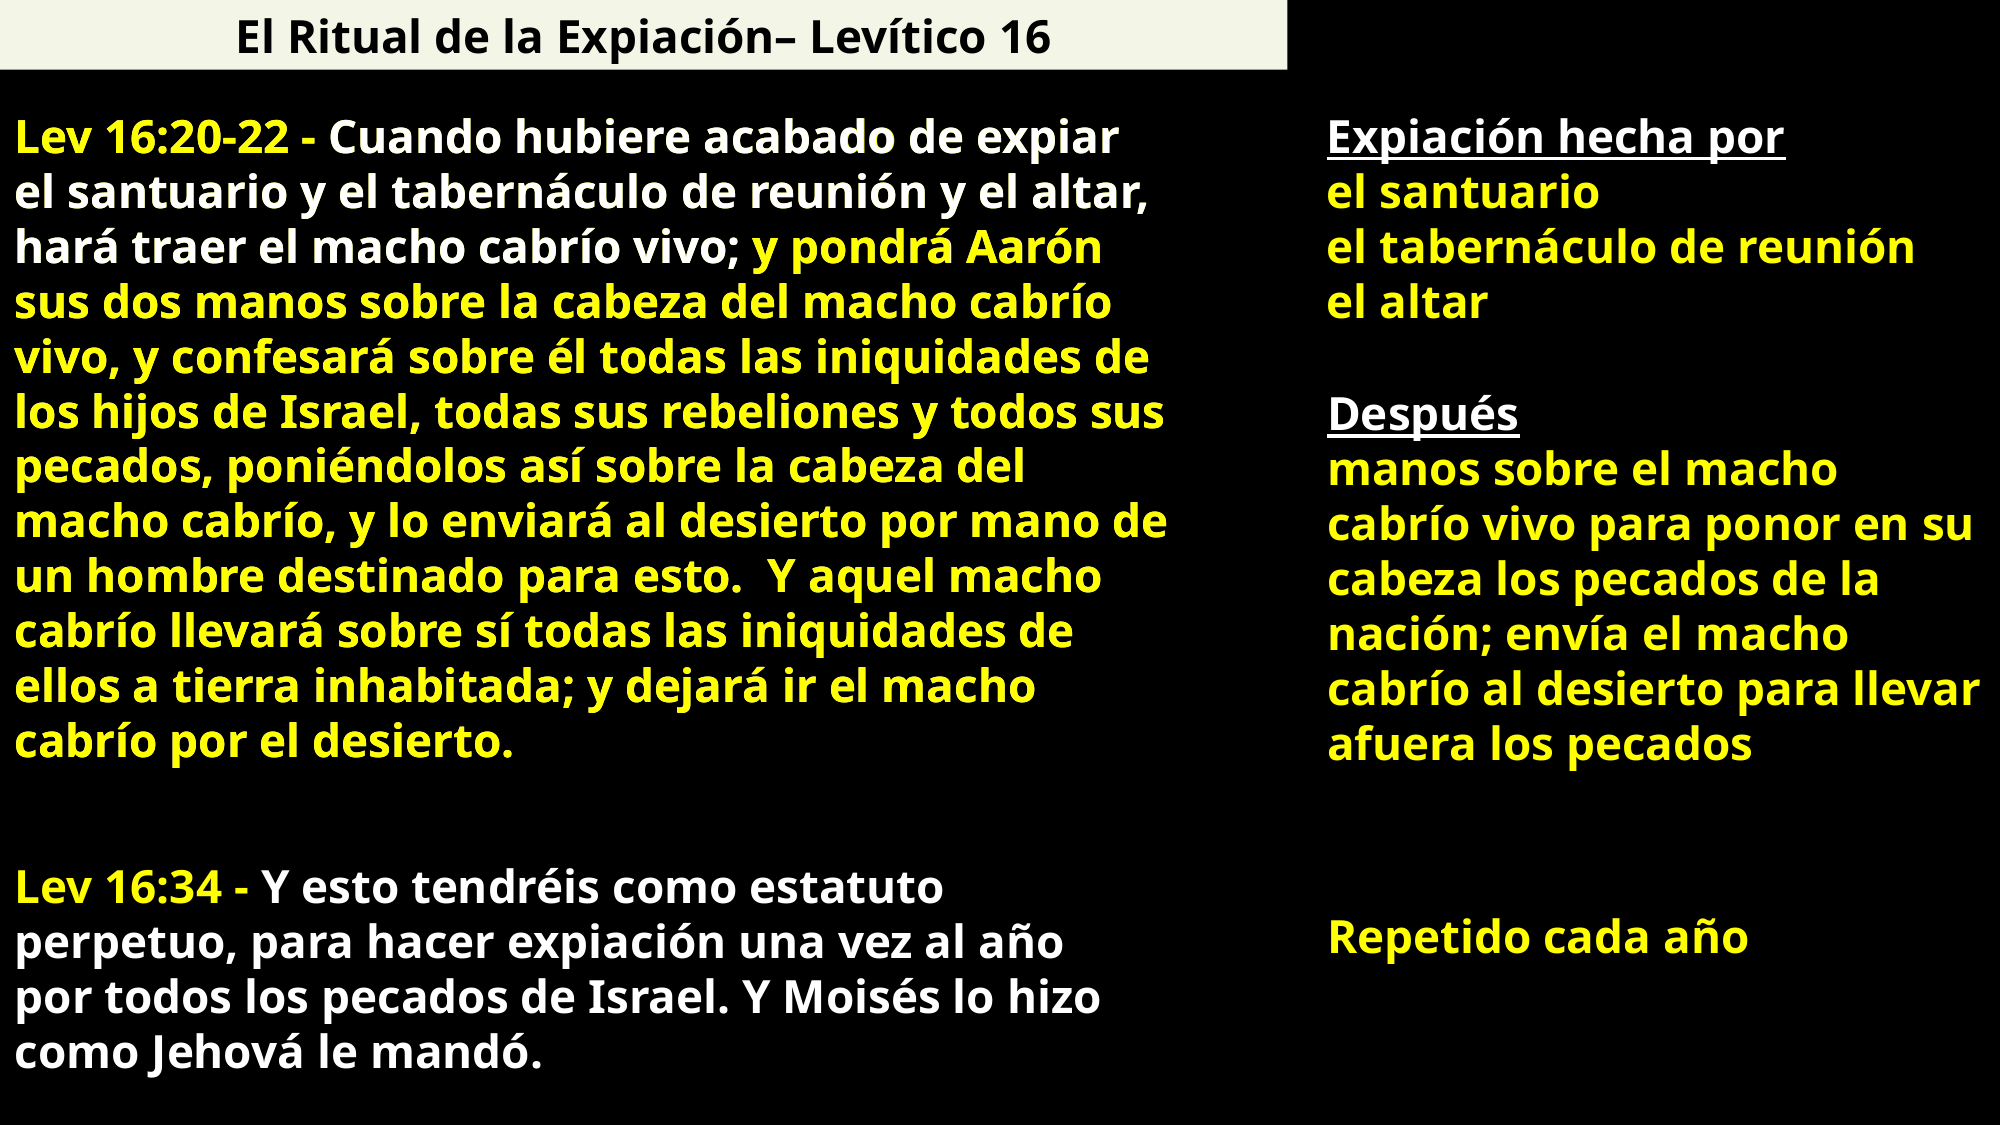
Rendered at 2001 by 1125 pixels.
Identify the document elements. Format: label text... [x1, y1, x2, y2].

text_box Después manos sobre el macho cabrío vivo para ponor en su cabeza los pecados de la nación; envía el macho cabrío al desierto para llevar afuera los pecados [1312, 377, 2000, 778]
text_box Repetido cada año [1312, 900, 2000, 970]
text_box El Ritual de la Expiación– Levítico 16 [0, 0, 1288, 70]
text_box Lev 16:20-22 - Cuando hubiere acabado de expiar el santuario y el tabernáculo de reunión y el altar, hará traer el macho cabrío vivo; y pondrá Aarón sus dos manos sobre la cabeza del macho cabrío vivo, y confesará sobre él todas las iniquidades de los hijos de Israel, todas sus rebeliones y todos sus pecados, poniéndolos así sobre la cabeza del macho cabrío, y lo enviará al desierto por mano de un hombre destinado para esto. Y aquel macho cabrío llevará sobre sí todas las iniquidades de ellos a tierra inhabitada; y dejará ir el macho cabrío por el desierto. [0, 99, 1188, 775]
text_box Lev 16:34 - Y esto tendréis como estatuto perpetuo, para hacer expiación una vez al año por todos los pecados de Israel. Y Moisés lo hizo como Jehová le mandó. [0, 849, 1138, 1085]
text_box Expiación hecha por el santuario el tabernáculo de reunión el altar [1312, 99, 2000, 335]
